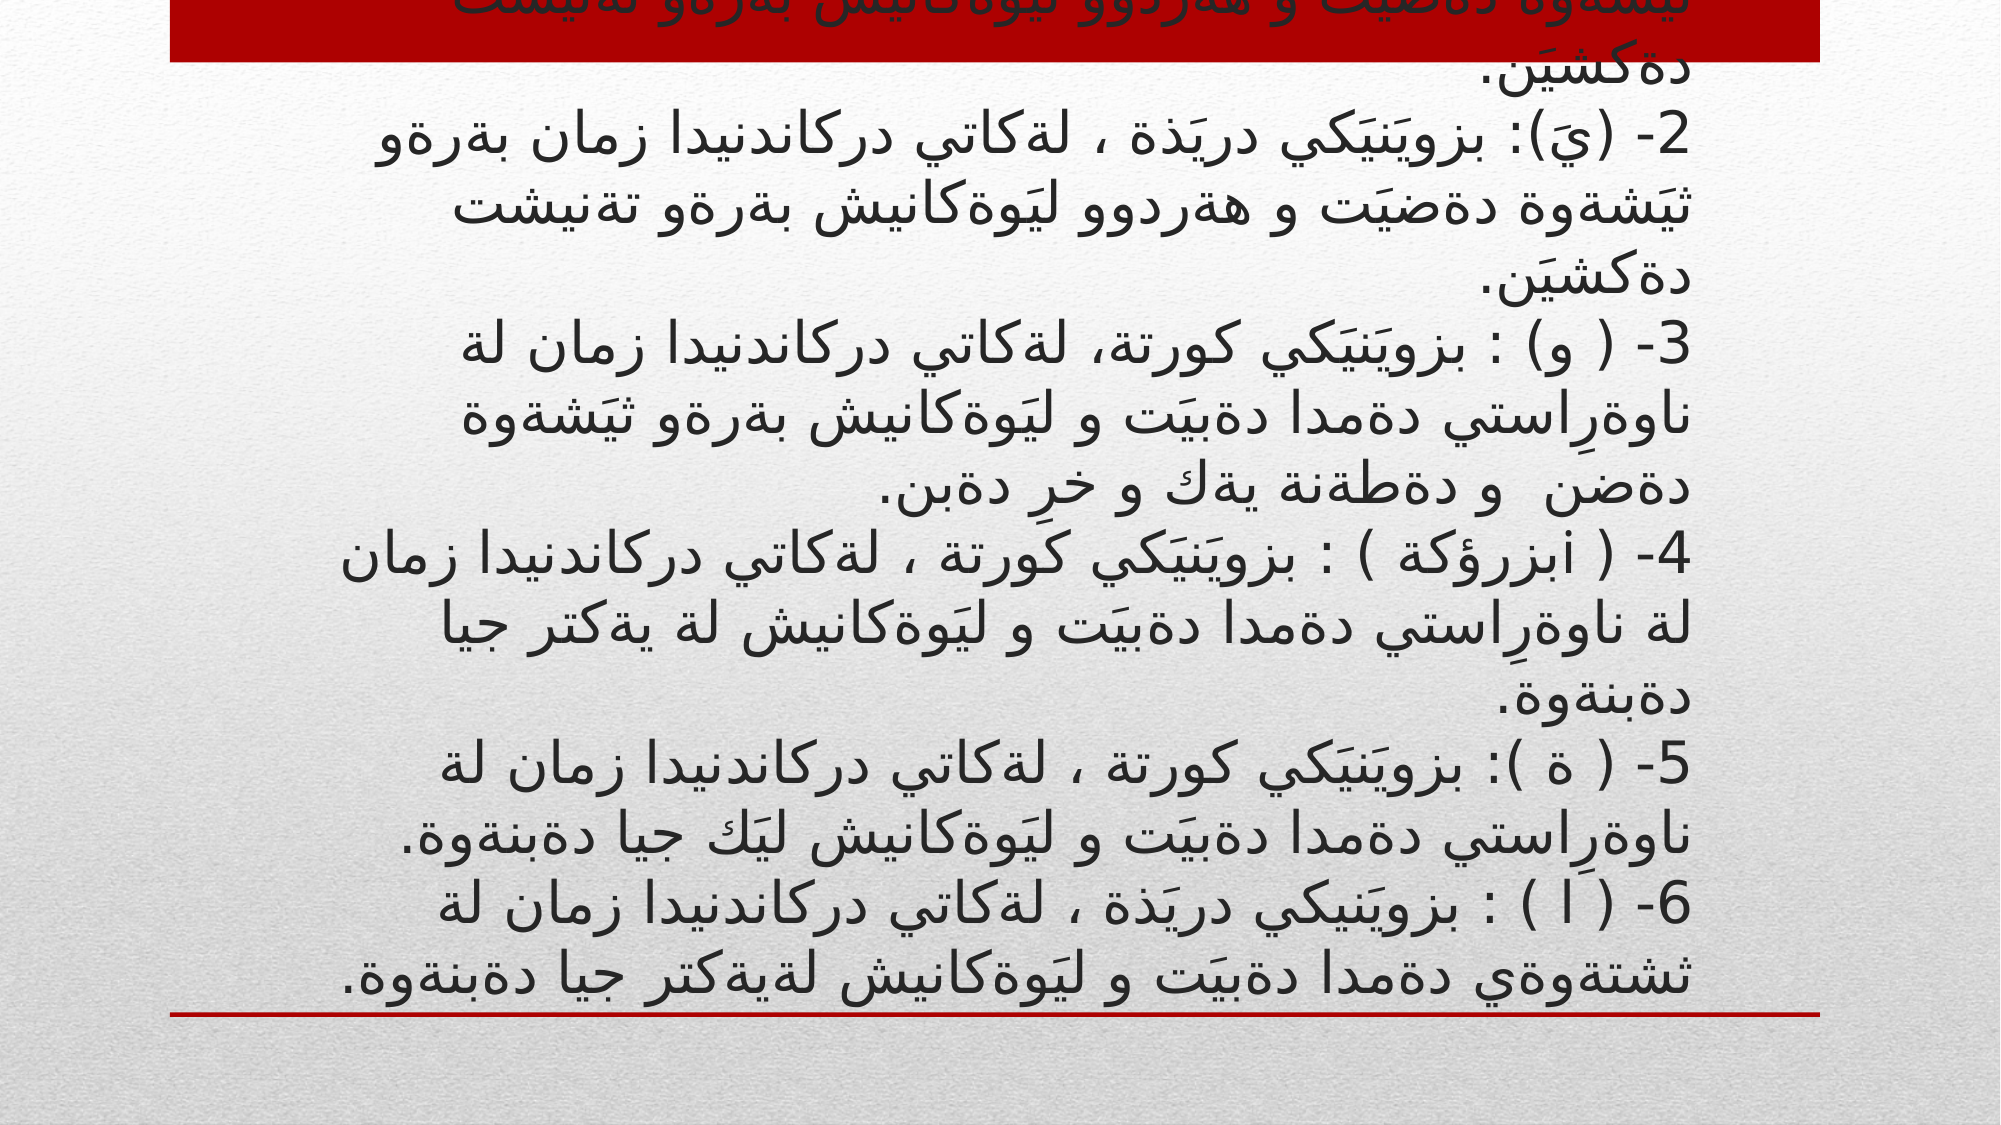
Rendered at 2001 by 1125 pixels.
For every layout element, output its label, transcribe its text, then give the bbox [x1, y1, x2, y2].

title خاسييةتي دەنگەبزويَنةكان لة زماني كورديدا: 1- (ي) : بزويَنيكي دريَذة ، لةكاتي دركاندنيدا زمان بةرةو ثيَشةوة دةضيَت و هةردوو ليَوةكانيش بةرةو تةنيشت دةكشيَن. 2- (يَ): بزويَنيَكي دريَذة ، لةكاتي دركاندنيدا زمان بةرةو ثيَشةوة دةضيَت و هةردوو ليَوةكانيش بةرةو تةنيشت دةكشيَن. 3- ( و) : بزويَنيَكي كورتة، لةكاتي دركاندنيدا زمان لة ناوةرِاستي دةمدا دةبيَت و ليَوةكانيش بةرةو ثيَشةوة دةضن و دةطةنة يةك و خرِ دةبن. 4- ( iبزرؤكة ) : بزويَنيَكي كورتة ، لةكاتي دركاندنيدا زمان لة ناوةرِاستي دةمدا دةبيَت و ليَوةكانيش لة يةكتر جيا دةبنةوة. 5- ( ة ): بزويَنيَكي كورتة ، لةكاتي دركاندنيدا زمان لة ناوةرِاستي دةمدا دةبيَت و ليَوةكانيش ليَك جيا دةبنةوة. 6- ( ا ) : بزويَنيكي دريَذة ، لةكاتي دركاندنيدا زمان لة ثشتةوةي دةمدا دةبيَت و ليَوةكانيش لةيةكتر جيا دةبنةوة. [291, 54, 1709, 1013]
